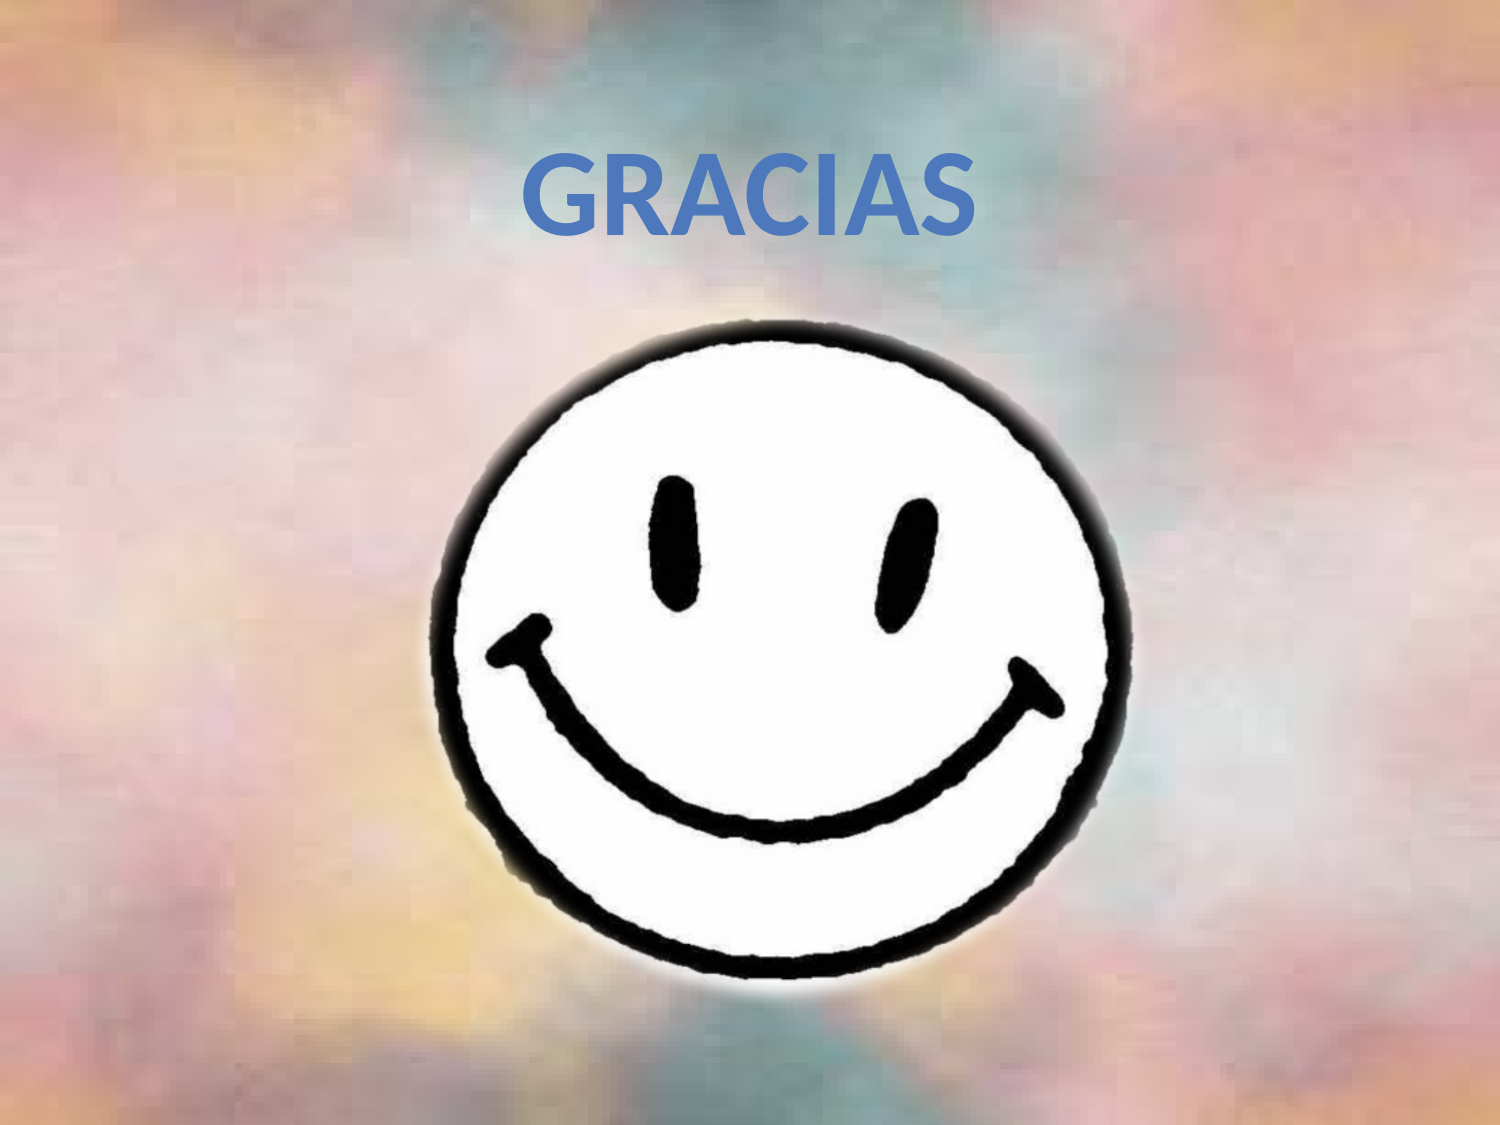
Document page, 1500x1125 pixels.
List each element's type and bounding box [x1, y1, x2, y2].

picture [0, 0, 1500, 1125]
list [407, 302, 1152, 1012]
